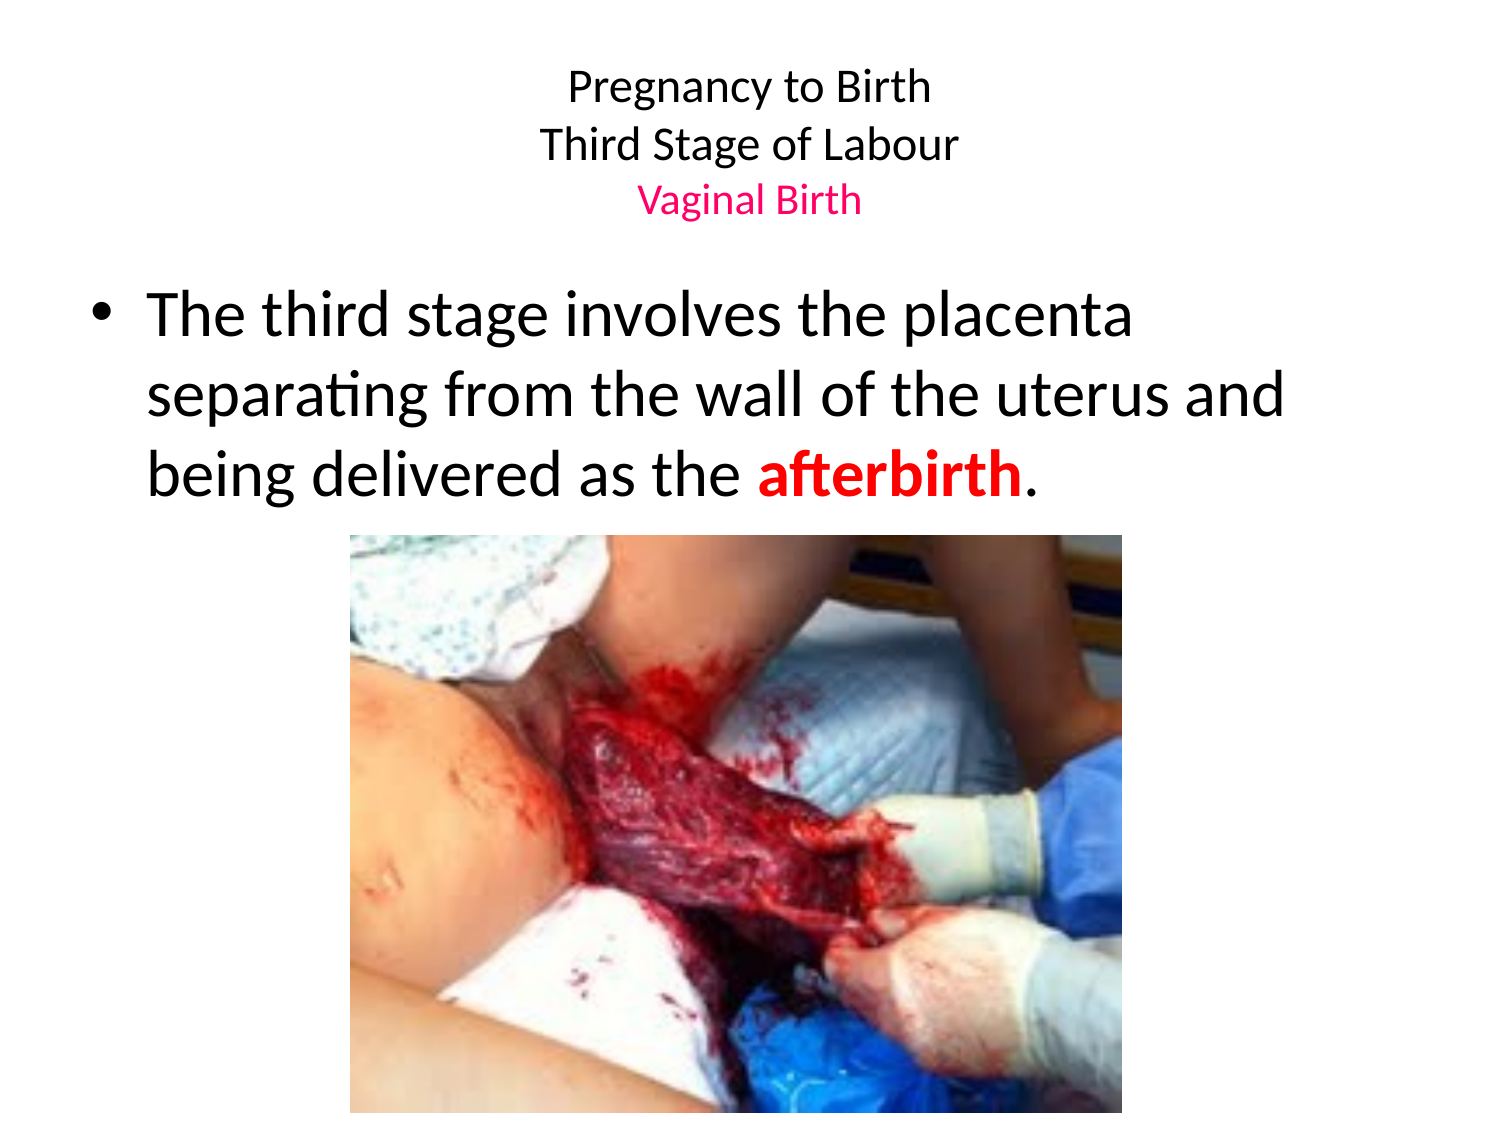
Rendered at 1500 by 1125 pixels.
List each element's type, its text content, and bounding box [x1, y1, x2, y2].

list The third stage involves the placenta separating from the wall of the uterus and being delivered as the afterbirth. [75, 262, 1425, 1005]
title Pregnancy to Birth Third Stage of Labour Vaginal Birth [75, 45, 1425, 233]
picture [349, 535, 1123, 1113]
